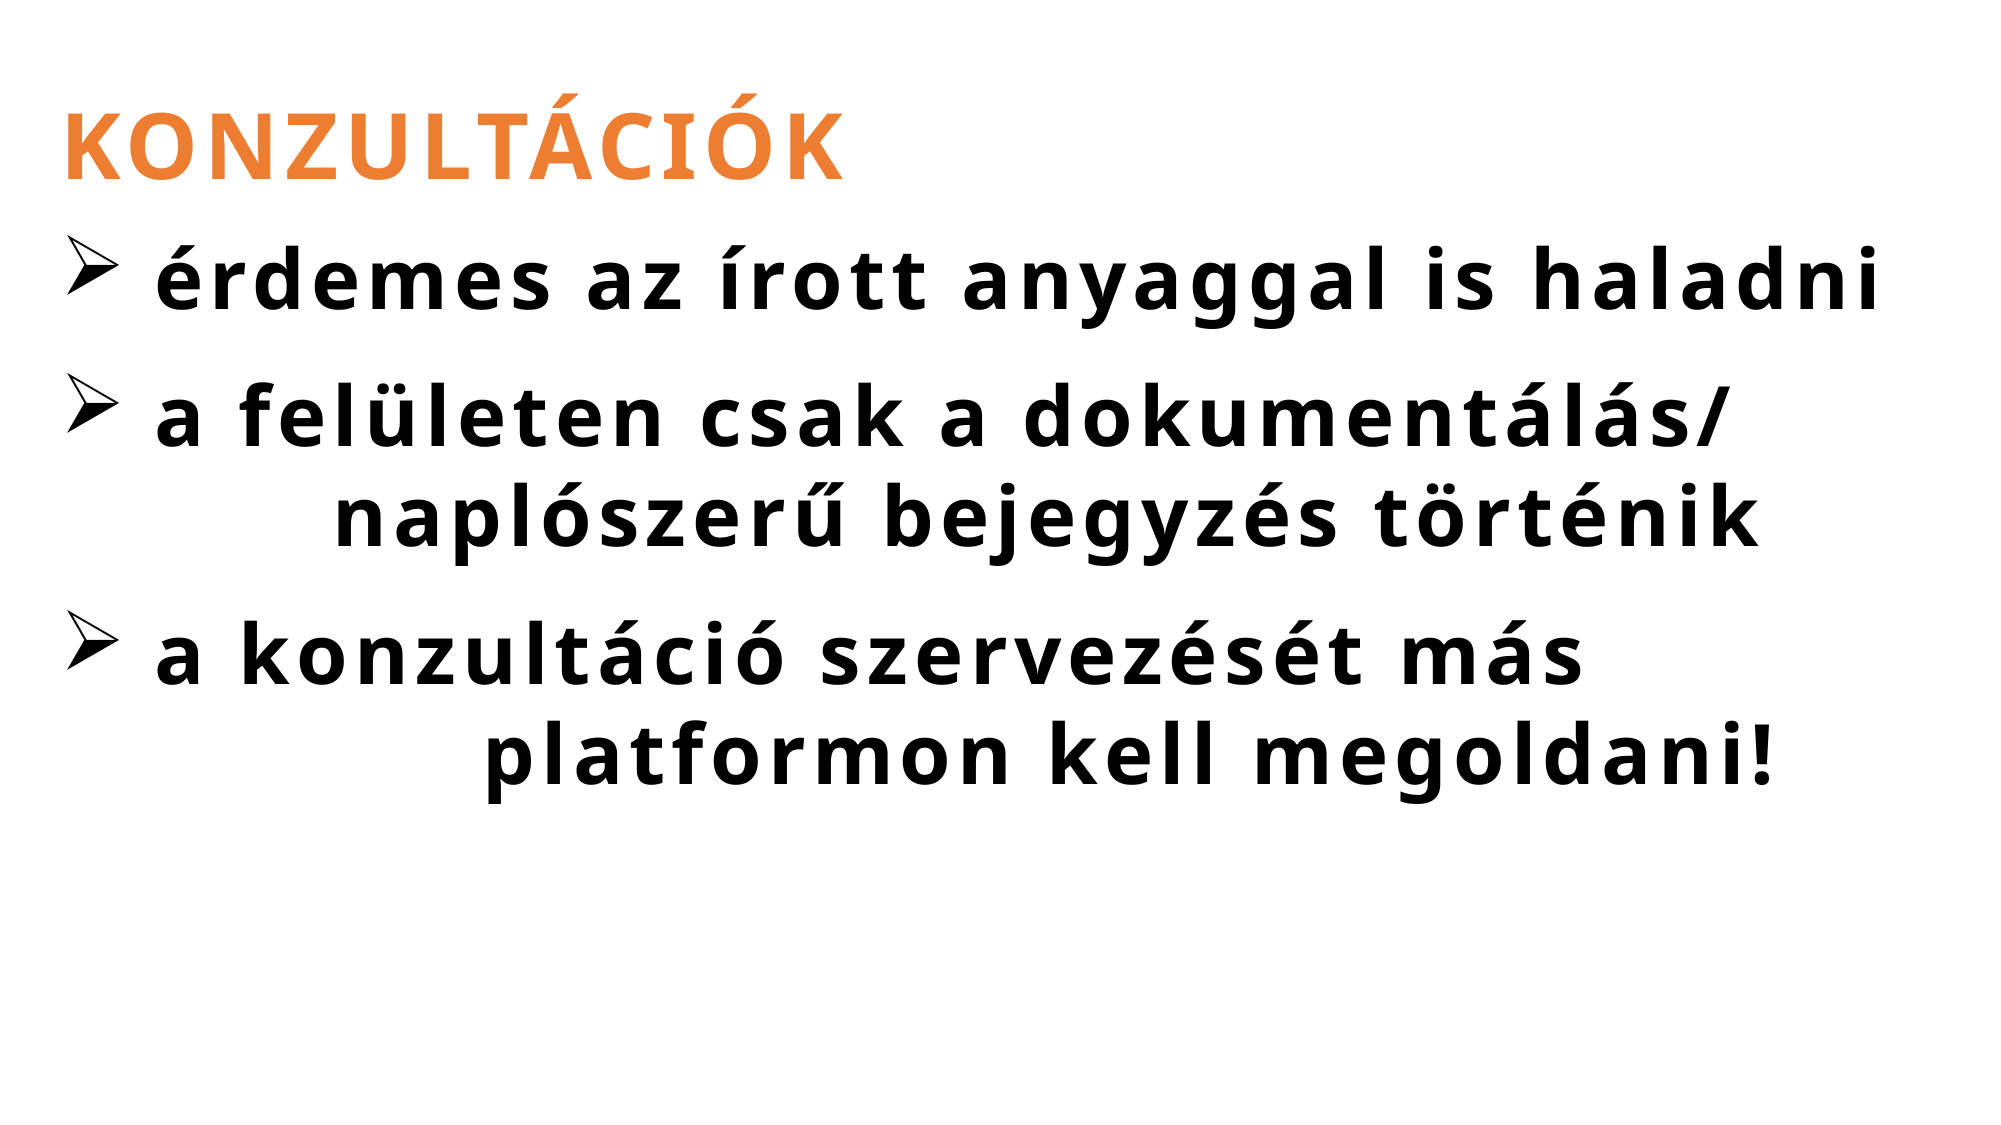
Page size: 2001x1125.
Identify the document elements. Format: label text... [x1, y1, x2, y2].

text_box érdemes az írott anyaggal is haladni a felületen csak a dokumentálás/ naplószerű bejegyzés történik a konzultáció szervezését más platformon kell megoldani! [46, 173, 2000, 936]
text_box KONZULTÁCIÓK [46, 80, 1106, 206]
